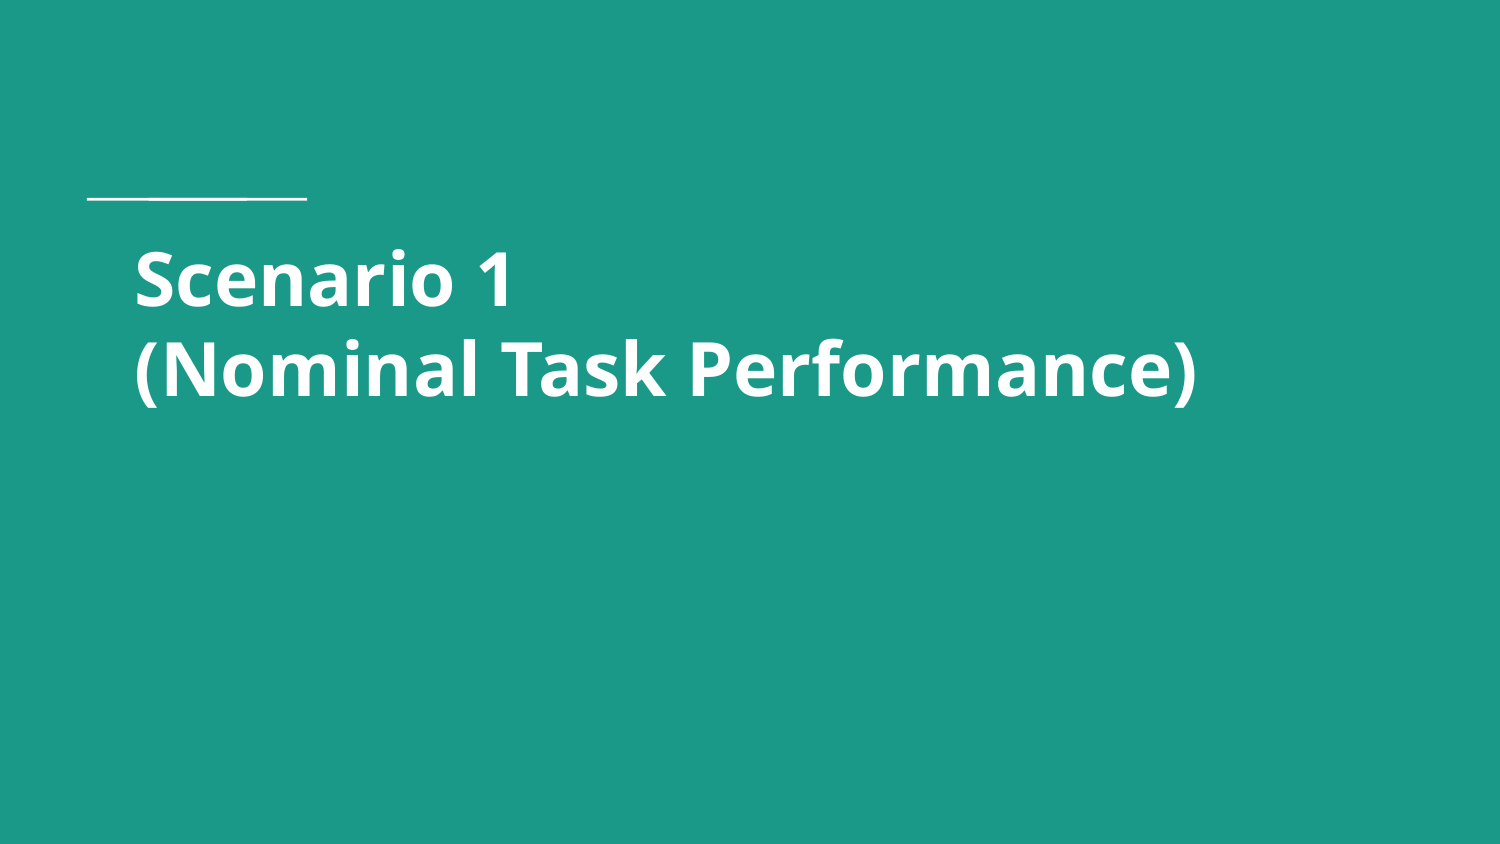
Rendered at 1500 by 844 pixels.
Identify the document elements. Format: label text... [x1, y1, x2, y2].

title Scenario 1 (Nominal Task Performance) [119, 216, 1381, 466]
